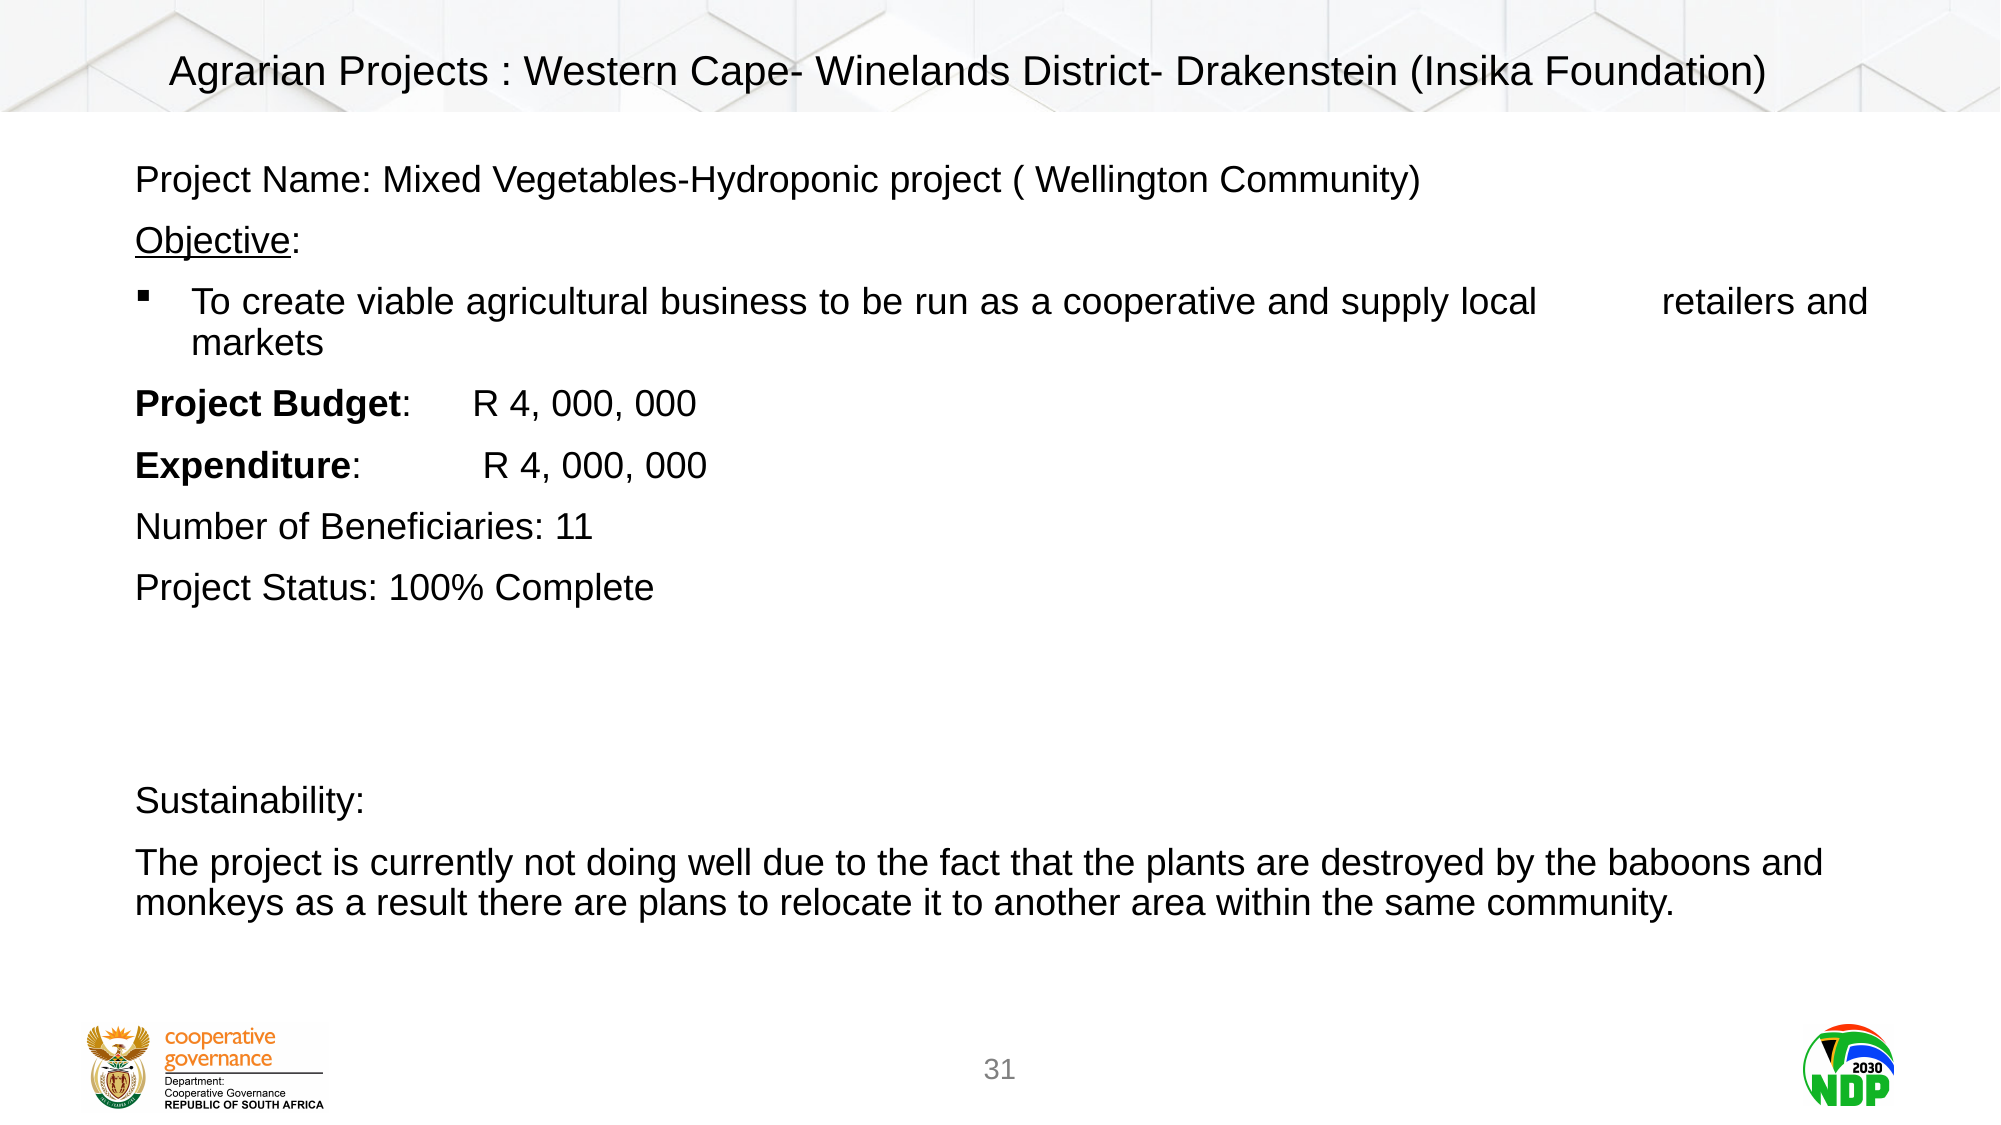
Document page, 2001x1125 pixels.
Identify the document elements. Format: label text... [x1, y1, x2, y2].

list Project Name: Mixed Vegetables-Hydroponic project ( Wellington Community) Objective: To create viable agricultural business to be run as a cooperative and supply local retailers and markets Project Budget: R 4, 000, 000 Expenditure: R 4, 000, 000 Number of Beneficiaries: 11 Project Status: 100% Complete [120, 152, 1884, 710]
list Sustainability: The project is currently not doing well due to the fact that the plants are destroyed by the baboons and monkeys as a result there are plans to relocate it to another area within the same community. [120, 773, 1884, 992]
picture [1803, 1024, 1894, 1106]
list Agrarian Projects : Western Cape- Winelands District- Drakenstein (Insika Foundation) [154, 41, 2000, 118]
picture [0, 0, 2000, 112]
picture [81, 1022, 329, 1113]
